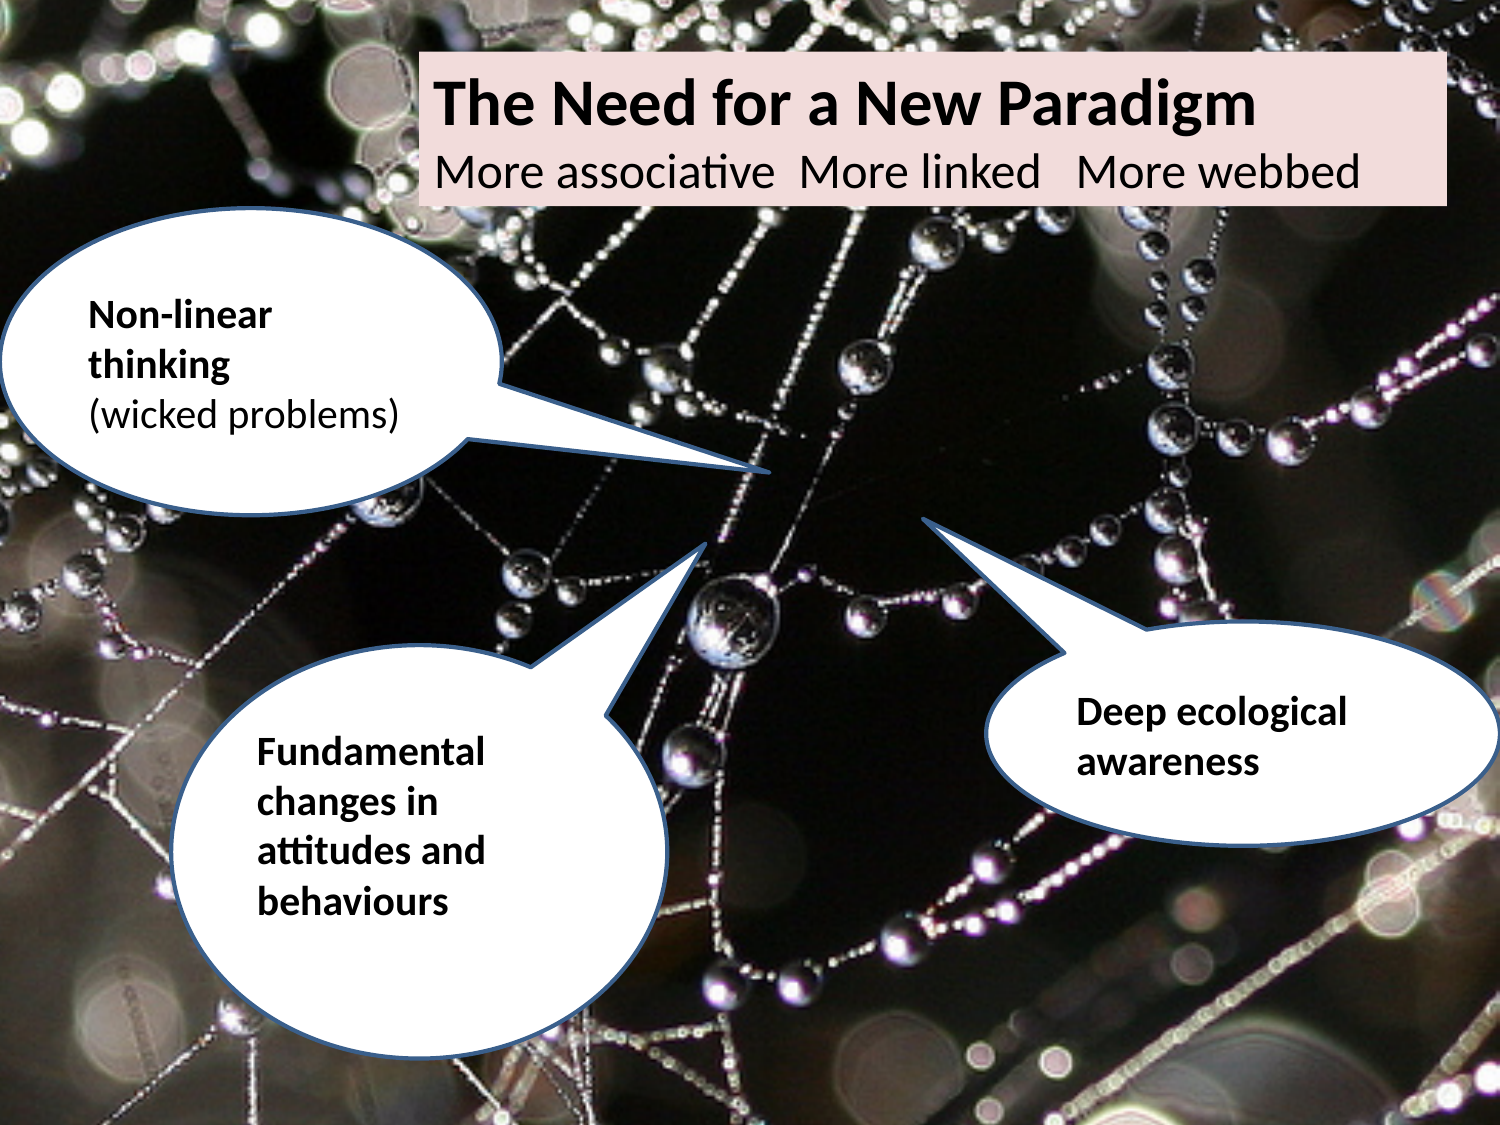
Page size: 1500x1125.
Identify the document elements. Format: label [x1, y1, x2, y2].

list [0, 0, 1500, 1125]
